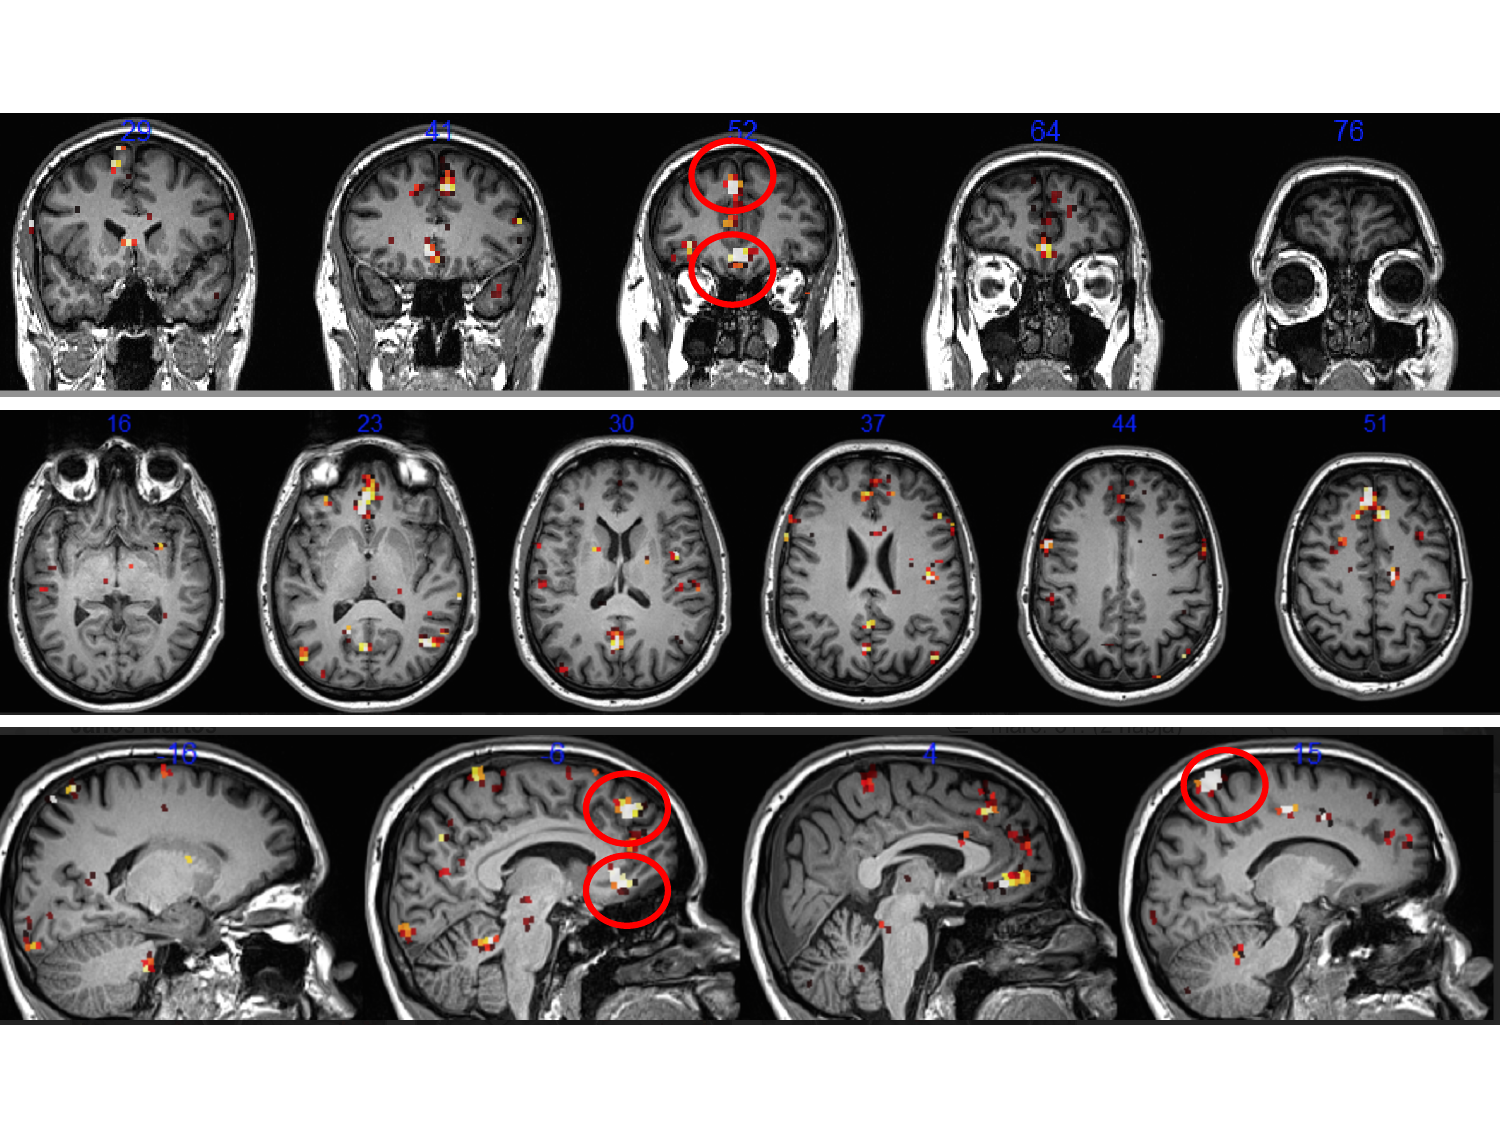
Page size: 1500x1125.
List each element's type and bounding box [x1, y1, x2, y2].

picture [0, 727, 1500, 1025]
picture [0, 410, 1500, 715]
picture [0, 113, 1500, 397]
